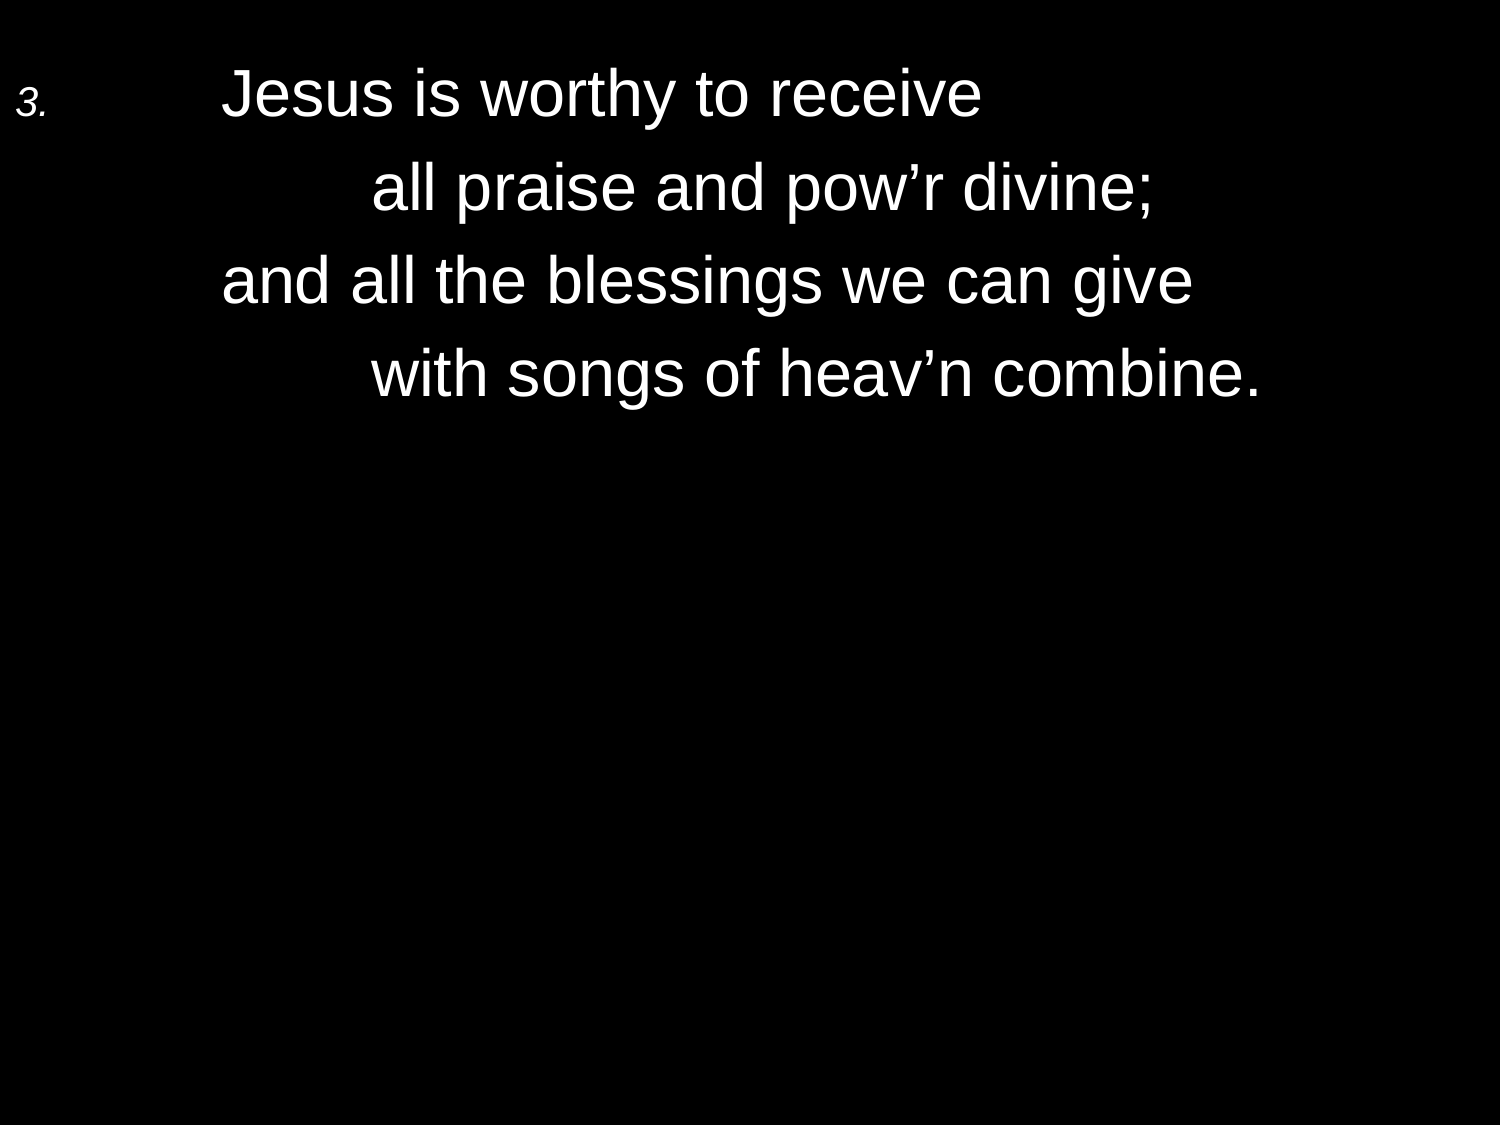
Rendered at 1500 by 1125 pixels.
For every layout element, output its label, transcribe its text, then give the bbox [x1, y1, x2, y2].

list 3. Jesus is worthy to receive all praise and pow’r divine; and all the blessings we can give with songs of heav’n combine. [0, 42, 1500, 1047]
